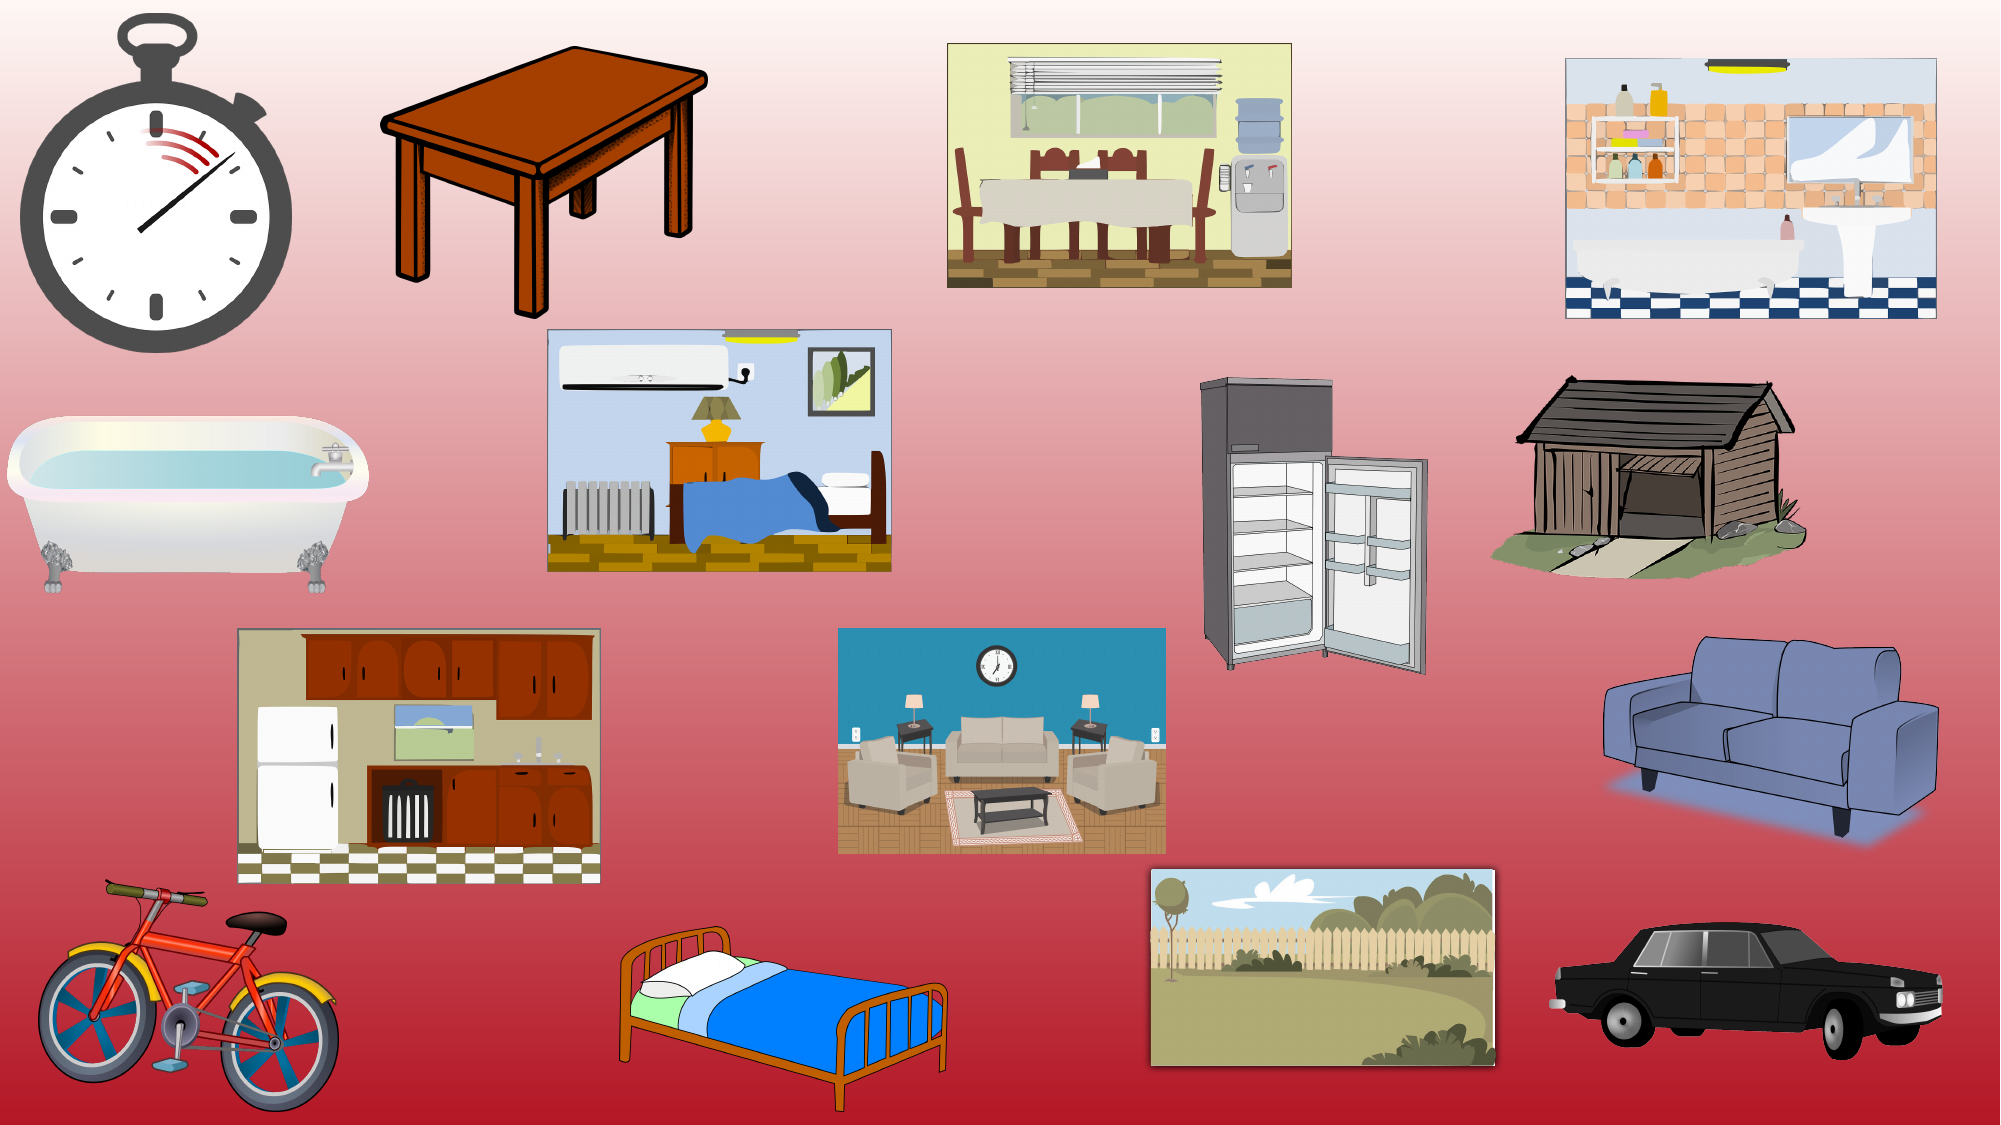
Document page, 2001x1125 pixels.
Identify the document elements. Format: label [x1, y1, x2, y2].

picture [7, 414, 369, 595]
picture [1150, 869, 1496, 1066]
picture [838, 628, 1166, 854]
picture [947, 43, 1292, 288]
picture [619, 926, 948, 1112]
picture [20, 13, 292, 353]
picture [37, 628, 601, 1112]
picture [1490, 375, 1808, 579]
picture [547, 329, 892, 572]
picture [1200, 377, 1428, 675]
picture [1565, 58, 1937, 319]
picture [1549, 892, 1943, 1090]
picture [1591, 636, 1939, 858]
picture [380, 46, 708, 320]
